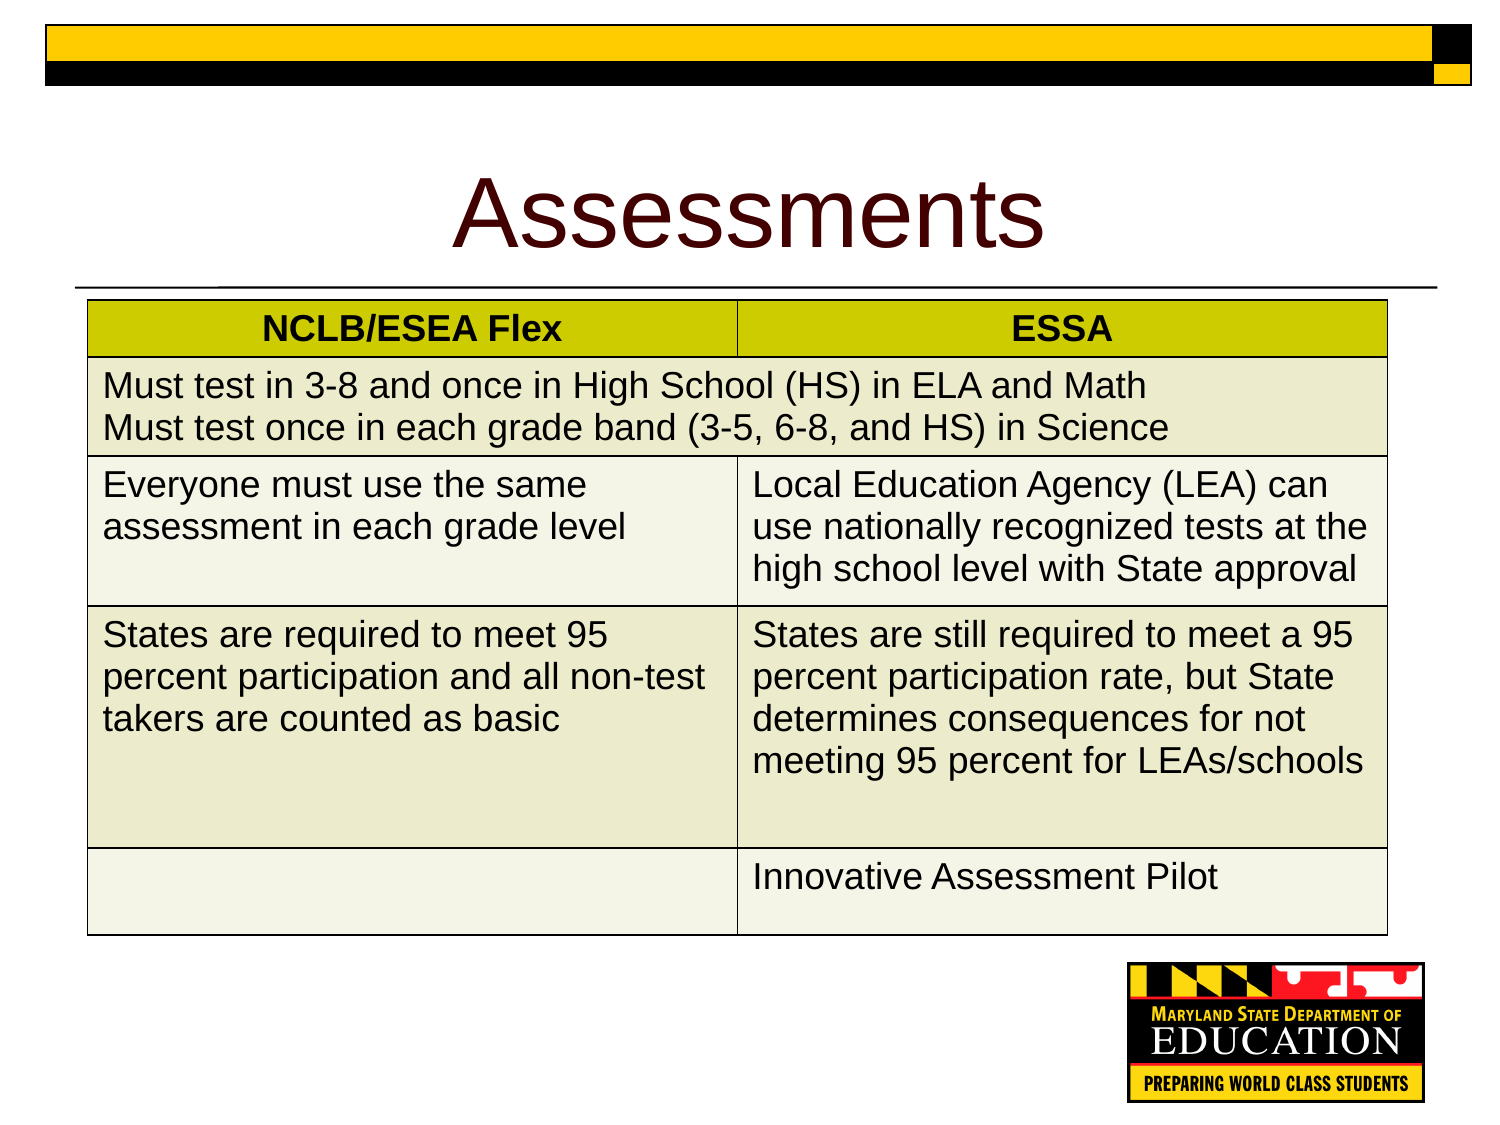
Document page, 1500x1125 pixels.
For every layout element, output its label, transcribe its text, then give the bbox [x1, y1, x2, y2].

table_header NCLB/ESEA Flex [88, 301, 737, 356]
table_cell Innovative Assessment Pilot [738, 849, 1387, 934]
table_cell States are required to meet 95 percent participation and all non-test takers are counted as basic [88, 607, 737, 847]
table_cell Local Education Agency (LEA) can use nationally recognized tests at the high school level with State approval [738, 457, 1387, 605]
picture [1127, 962, 1425, 1103]
table_cell Must test in 3-8 and once in High School (HS) in ELA and Math Must test once in each grade band (3-5, 6-8, and HS) in Science [88, 358, 1387, 455]
table_header ESSA [738, 301, 1387, 356]
table_cell [88, 849, 737, 934]
table_cell Everyone must use the same assessment in each grade level [88, 457, 737, 605]
title Assessments [75, 87, 1425, 275]
table_cell States are still required to meet a 95 percent participation rate, but State determines consequences for not meeting 95 percent for LEAs/schools [738, 607, 1387, 847]
